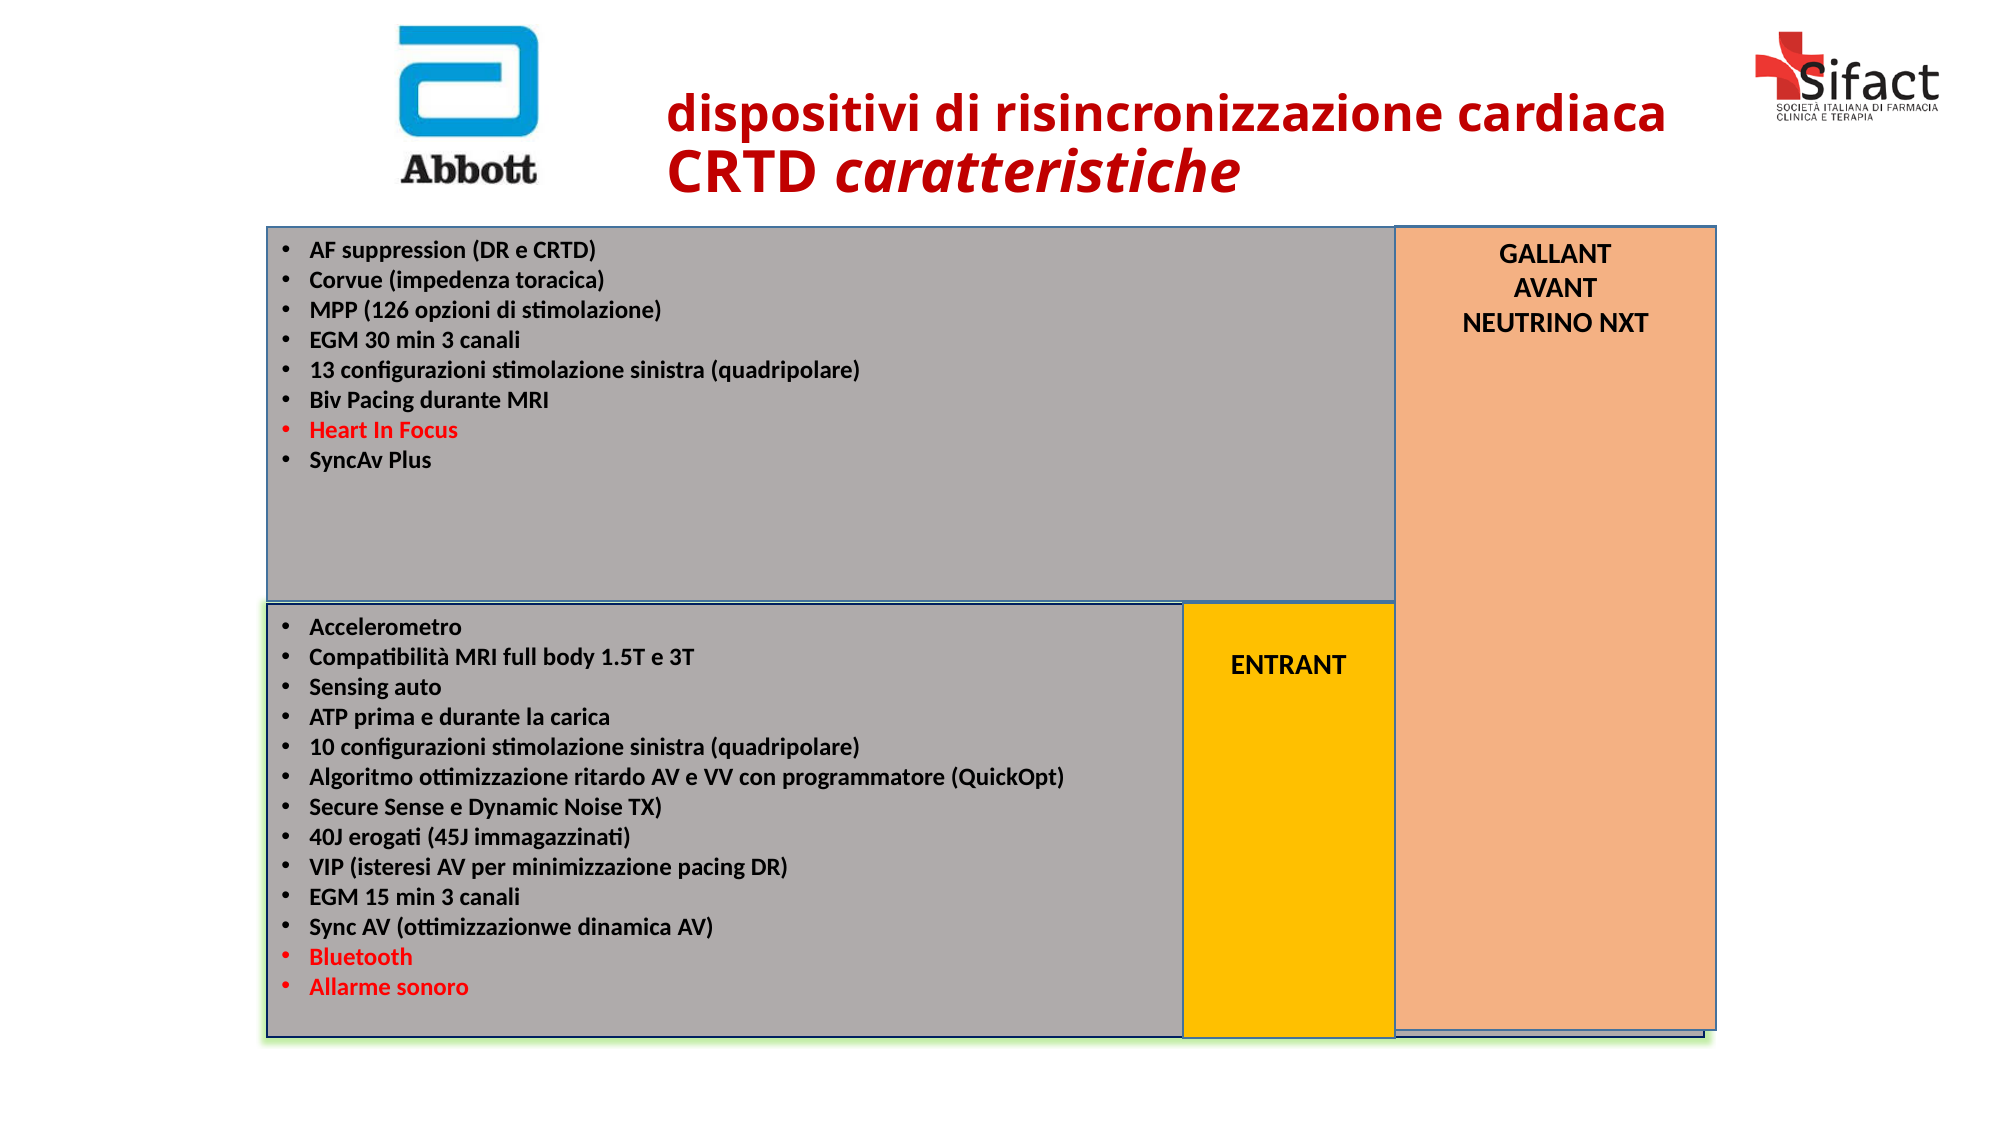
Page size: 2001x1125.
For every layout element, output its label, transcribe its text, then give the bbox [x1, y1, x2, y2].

picture [1745, 22, 1943, 125]
picture [268, 24, 669, 185]
text_box dispositivi di risincronizzazione cardiaca CRTD caratteristiche [651, 100, 1842, 213]
text_box ENTRANT [1182, 602, 1396, 1039]
text_box GALLANT AVANT NEUTRINO NXT [1394, 225, 1717, 1031]
text_box Accelerometro Compatibilità MRI full body 1.5T e 3T Sensing auto ATP prima e durante la carica 10 configurazioni stimolazione sinistra (quadripolare) Algoritmo ottimizzazione ritardo AV e VV con programmatore (QuickOpt) Secure Sense e Dynamic Noise TX) 40J erogati (45J immagazzinati) VIP (isteresi AV per minimizzazione pacing DR) EGM 15 min 3 canali Sync AV (ottimizzazionwe dinamica AV) Bluetooth Allarme sonoro [266, 603, 1182, 1038]
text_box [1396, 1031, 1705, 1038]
text_box AF suppression (DR e CRTD) Corvue (impedenza toracica) MPP (126 opzioni di stimolazione) EGM 30 min 3 canali 13 configurazioni stimolazione sinistra (quadripolare) Biv Pacing durante MRI Heart In Focus SyncAv Plus [266, 226, 1394, 602]
